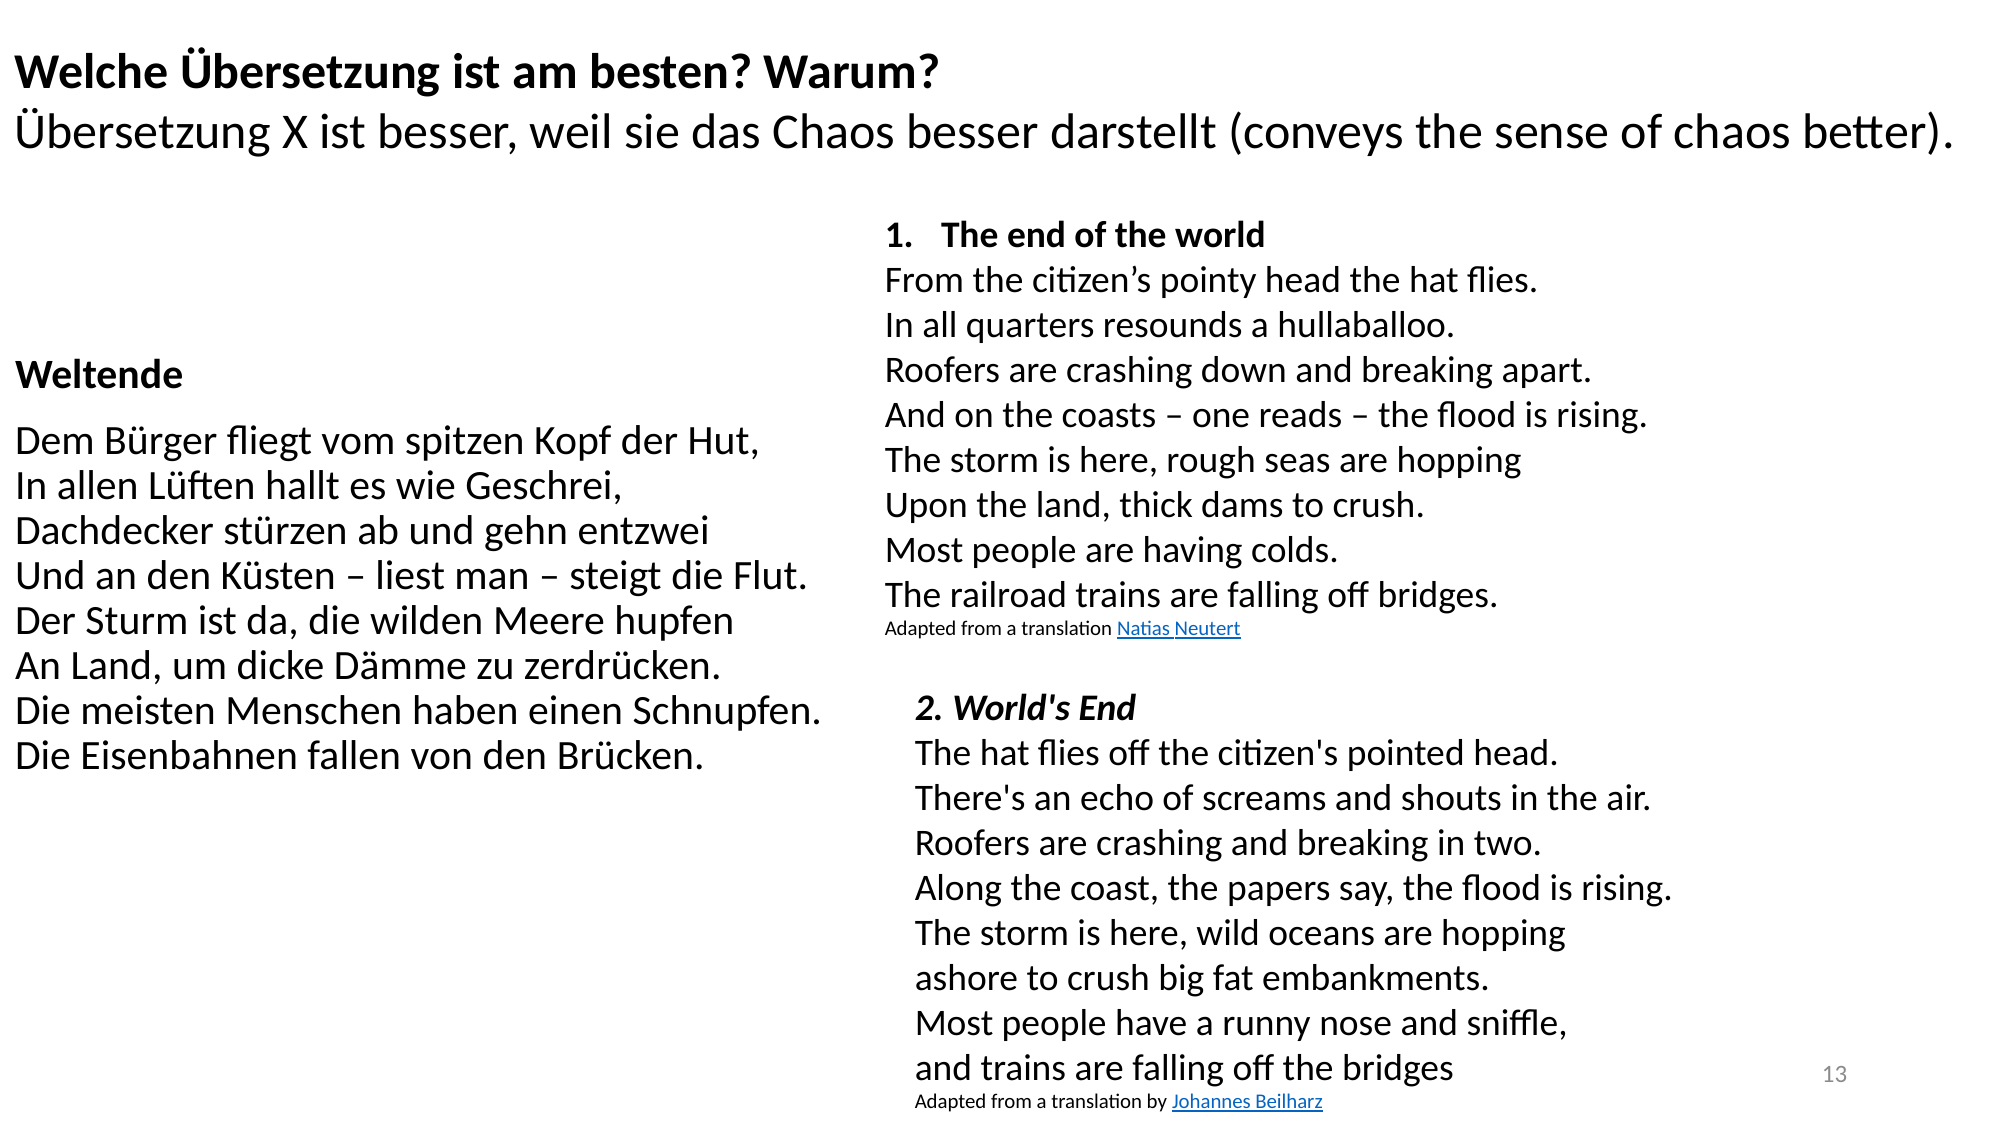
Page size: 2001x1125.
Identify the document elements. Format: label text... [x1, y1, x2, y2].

list Weltende Dem Bürger fliegt vom spitzen Kopf der Hut, In allen Lüften hallt es wie Geschrei, Dachdecker stürzen ab und gehn entzwei Und an den Küsten – liest man – steigt die Flut. Der Sturm ist da, die wilden Meere hupfen An Land, um dicke Dämme zu zerdrücken. Die meisten Menschen haben einen Schnupfen. Die Eisenbahnen fallen von den Brücken. [0, 344, 870, 795]
text_box 2. World's End The hat flies off the citizen's pointed head. There's an echo of screams and shouts in the air. Roofers are crashing and breaking in two. Along the coast, the papers say, the flood is rising. The storm is here, wild oceans are hopping ashore to crush big fat embankments. Most people have a runny nose and sniffle, and trains are falling off the bridges Adapted from a translation by Johannes Beilharz [900, 675, 1784, 1121]
slide_number 13 [1784, 1042, 1863, 1103]
text_box Welche Übersetzung ist am besten? Warum? Übersetzung X ist besser, weil sie das Chaos besser darstellt (conveys the sense of chaos better). [0, 30, 2000, 166]
text_box The end of the world From the citizen’s pointy head the hat flies. In all quarters resounds a hullaballoo. Roofers are crashing down and breaking apart. And on the coasts – one reads – the flood is rising. The storm is here, rough seas are hopping Upon the land, thick dams to crush. Most people are having colds. The railroad trains are falling off bridges. Adapted from a translation Natias Neutert [870, 202, 1870, 648]
